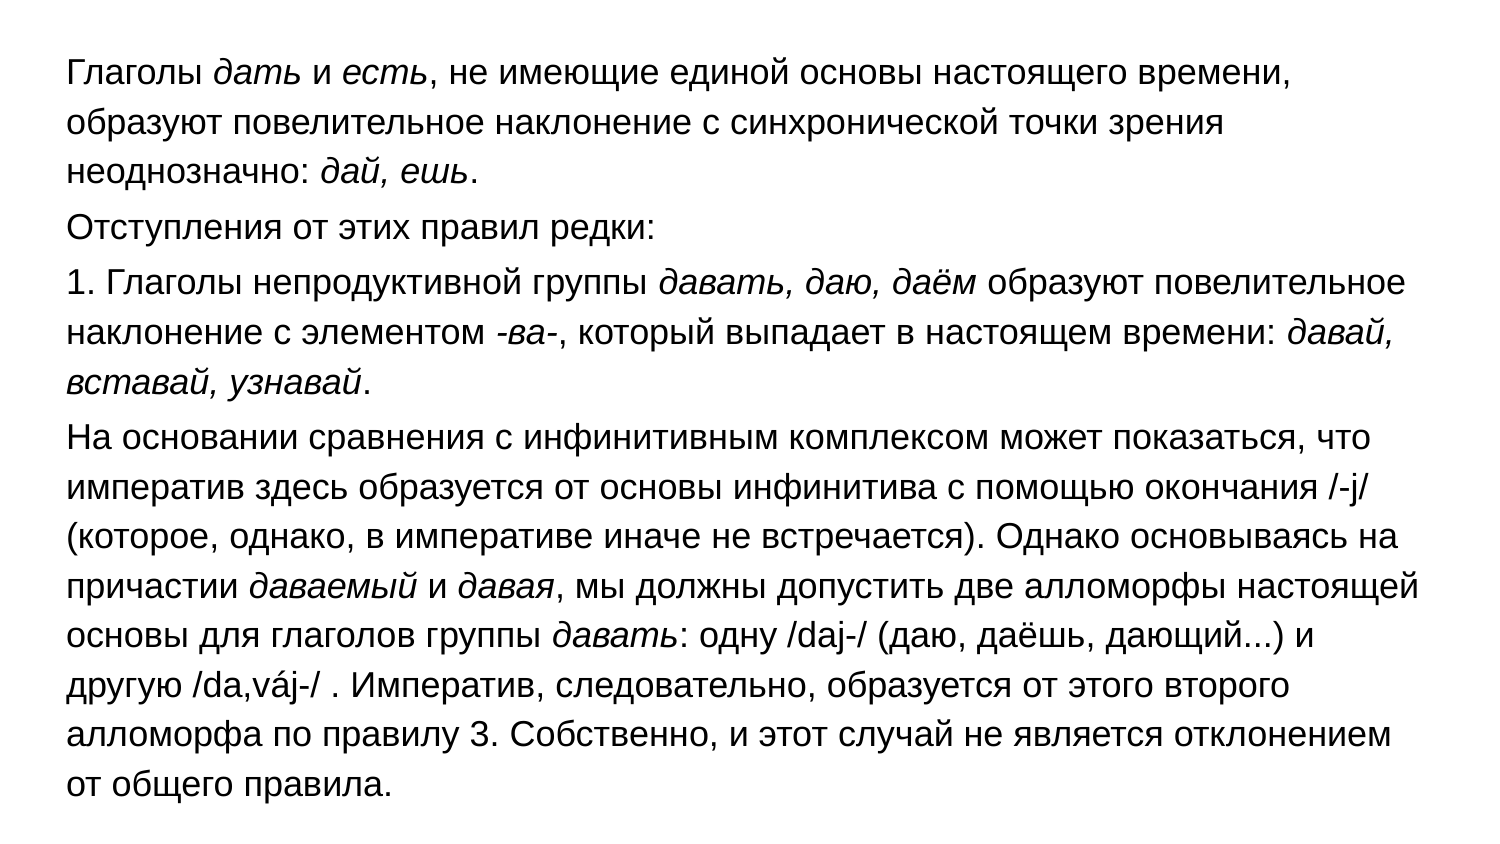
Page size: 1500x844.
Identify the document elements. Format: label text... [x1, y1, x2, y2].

list Глаголы дать и есть, не имеющие единой основы настоящего времени, образуют повелительное наклонение с синхронической точки зрения неоднозначно: дай, ешь. Отступления от этих правил редки: 1. Глаголы непродуктивной группы давать, даю, даём образуют повелительное наклонение с элементом -ва-, который выпадает в настоящем времени: давай, вставай, узнавай. На основании сравнения с инфинитивным комплексом может показаться, что императив здесь образуется от основы инфинитива с помощью окончания /-j/ (которое, однако, в императиве иначе не встречается). Однако основываясь на причастии даваемый и давая, мы должны допустить две алломорфы настоящей основы для глаголов группы давать: одну /daj-/ (даю, даёшь, дающий...) и другую /da,váj-/ . Императив, следовательно, образуется от этого второго алломорфа по правилу 3. Собственно, и этот случай не является отклонением от общего правила. [51, 27, 1449, 825]
